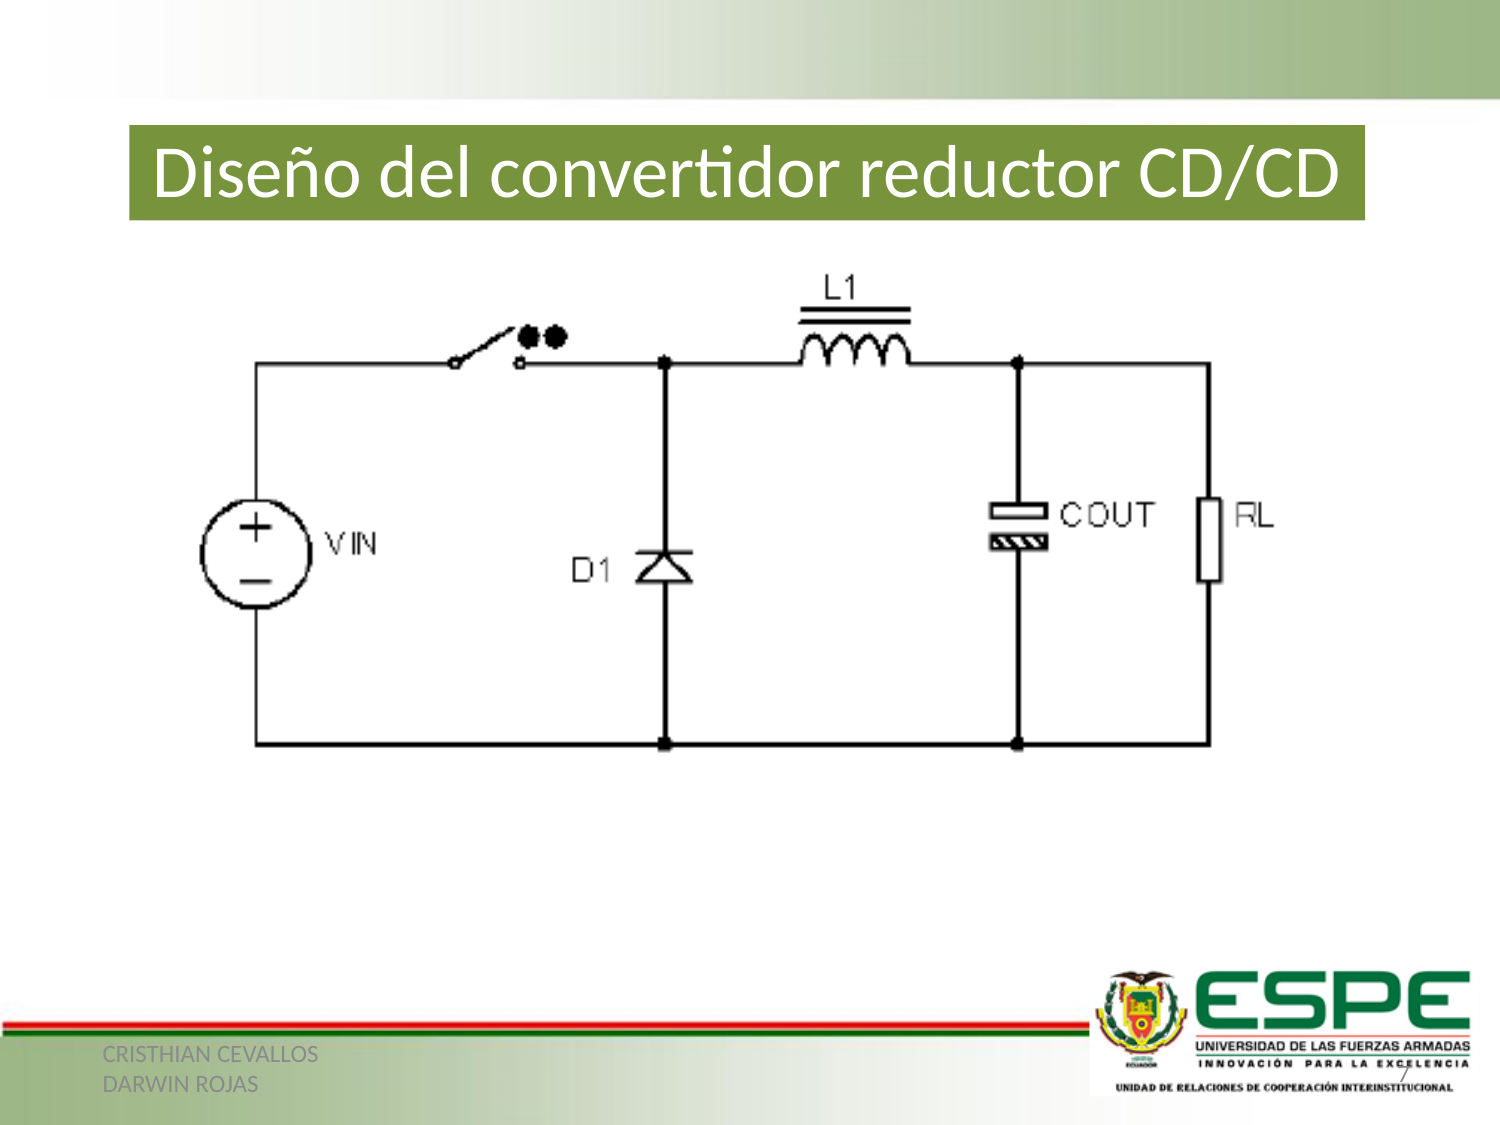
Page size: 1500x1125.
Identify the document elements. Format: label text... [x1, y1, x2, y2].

picture [0, 0, 1500, 1125]
slide_number 7 [1074, 1042, 1425, 1103]
slide_number CRISTHIAN CEVALLOS DARWIN ROJAS [87, 1052, 438, 1113]
text_box Diseño del convertidor reductor CD/CD [129, 125, 1366, 221]
